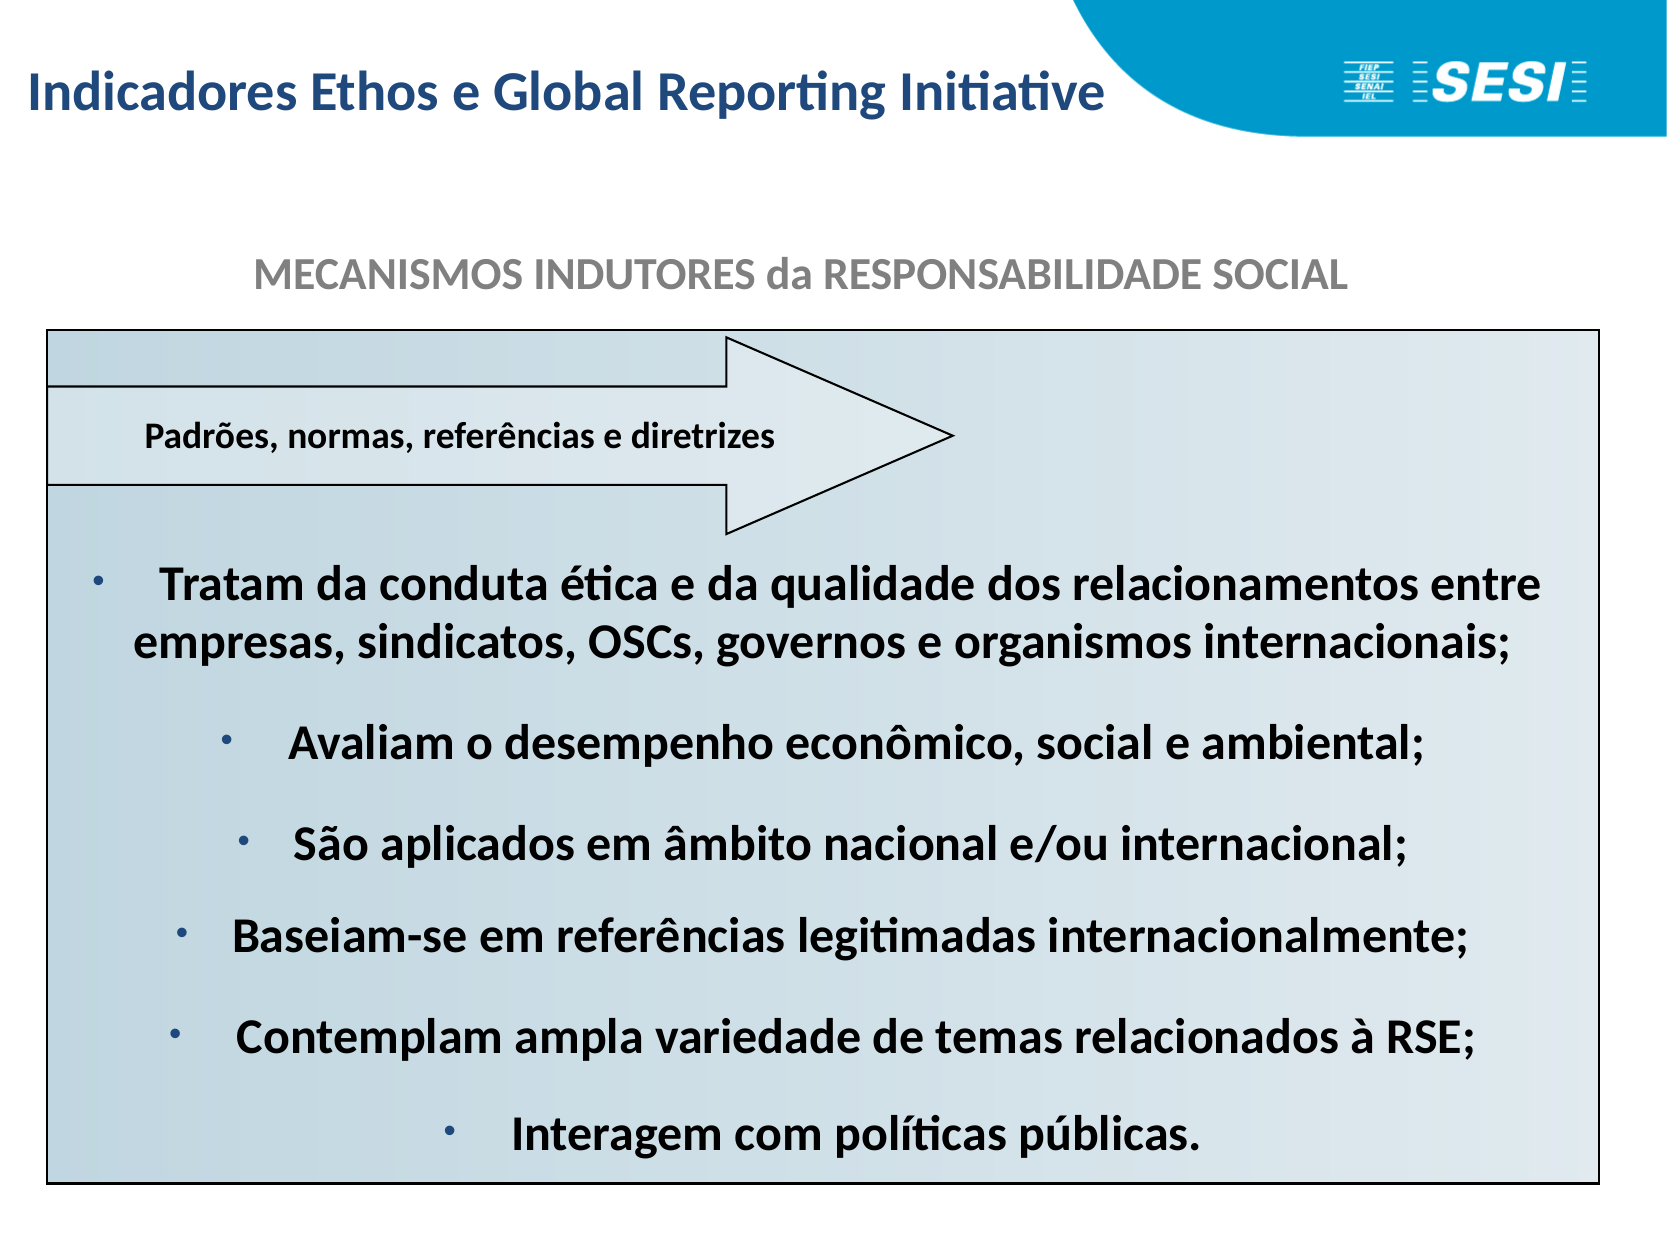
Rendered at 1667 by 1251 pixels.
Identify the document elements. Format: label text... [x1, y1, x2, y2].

picture [1548, 63, 1565, 101]
picture [1345, 62, 1393, 101]
text_box Tratam da conduta ética e da qualidade dos relacionamentos entre empresas, sindicatos, OSCs, governos e organismos internacionais; Avaliam o desempenho econômico, social e ambiental; São aplicados em âmbito nacional e/ou internacional; Baseiam-se em referências legitimadas internacionalmente; Contemplam ampla variedade de temas relacionados à RSE; Interagem com políticas públicas. [47, 330, 1599, 1184]
picture [1433, 62, 1469, 102]
picture [1509, 62, 1545, 102]
text_box MECANISMOS INDUTORES da RESPONSABILIDADE SOCIAL [207, 235, 1395, 307]
picture [1472, 63, 1508, 101]
picture [963, 82, 1667, 187]
text_box Padrões, normas, referências e diretrizes [47, 337, 953, 535]
text_box Indicadores Ethos e Global Reporting Initiative [0, 0, 1135, 130]
